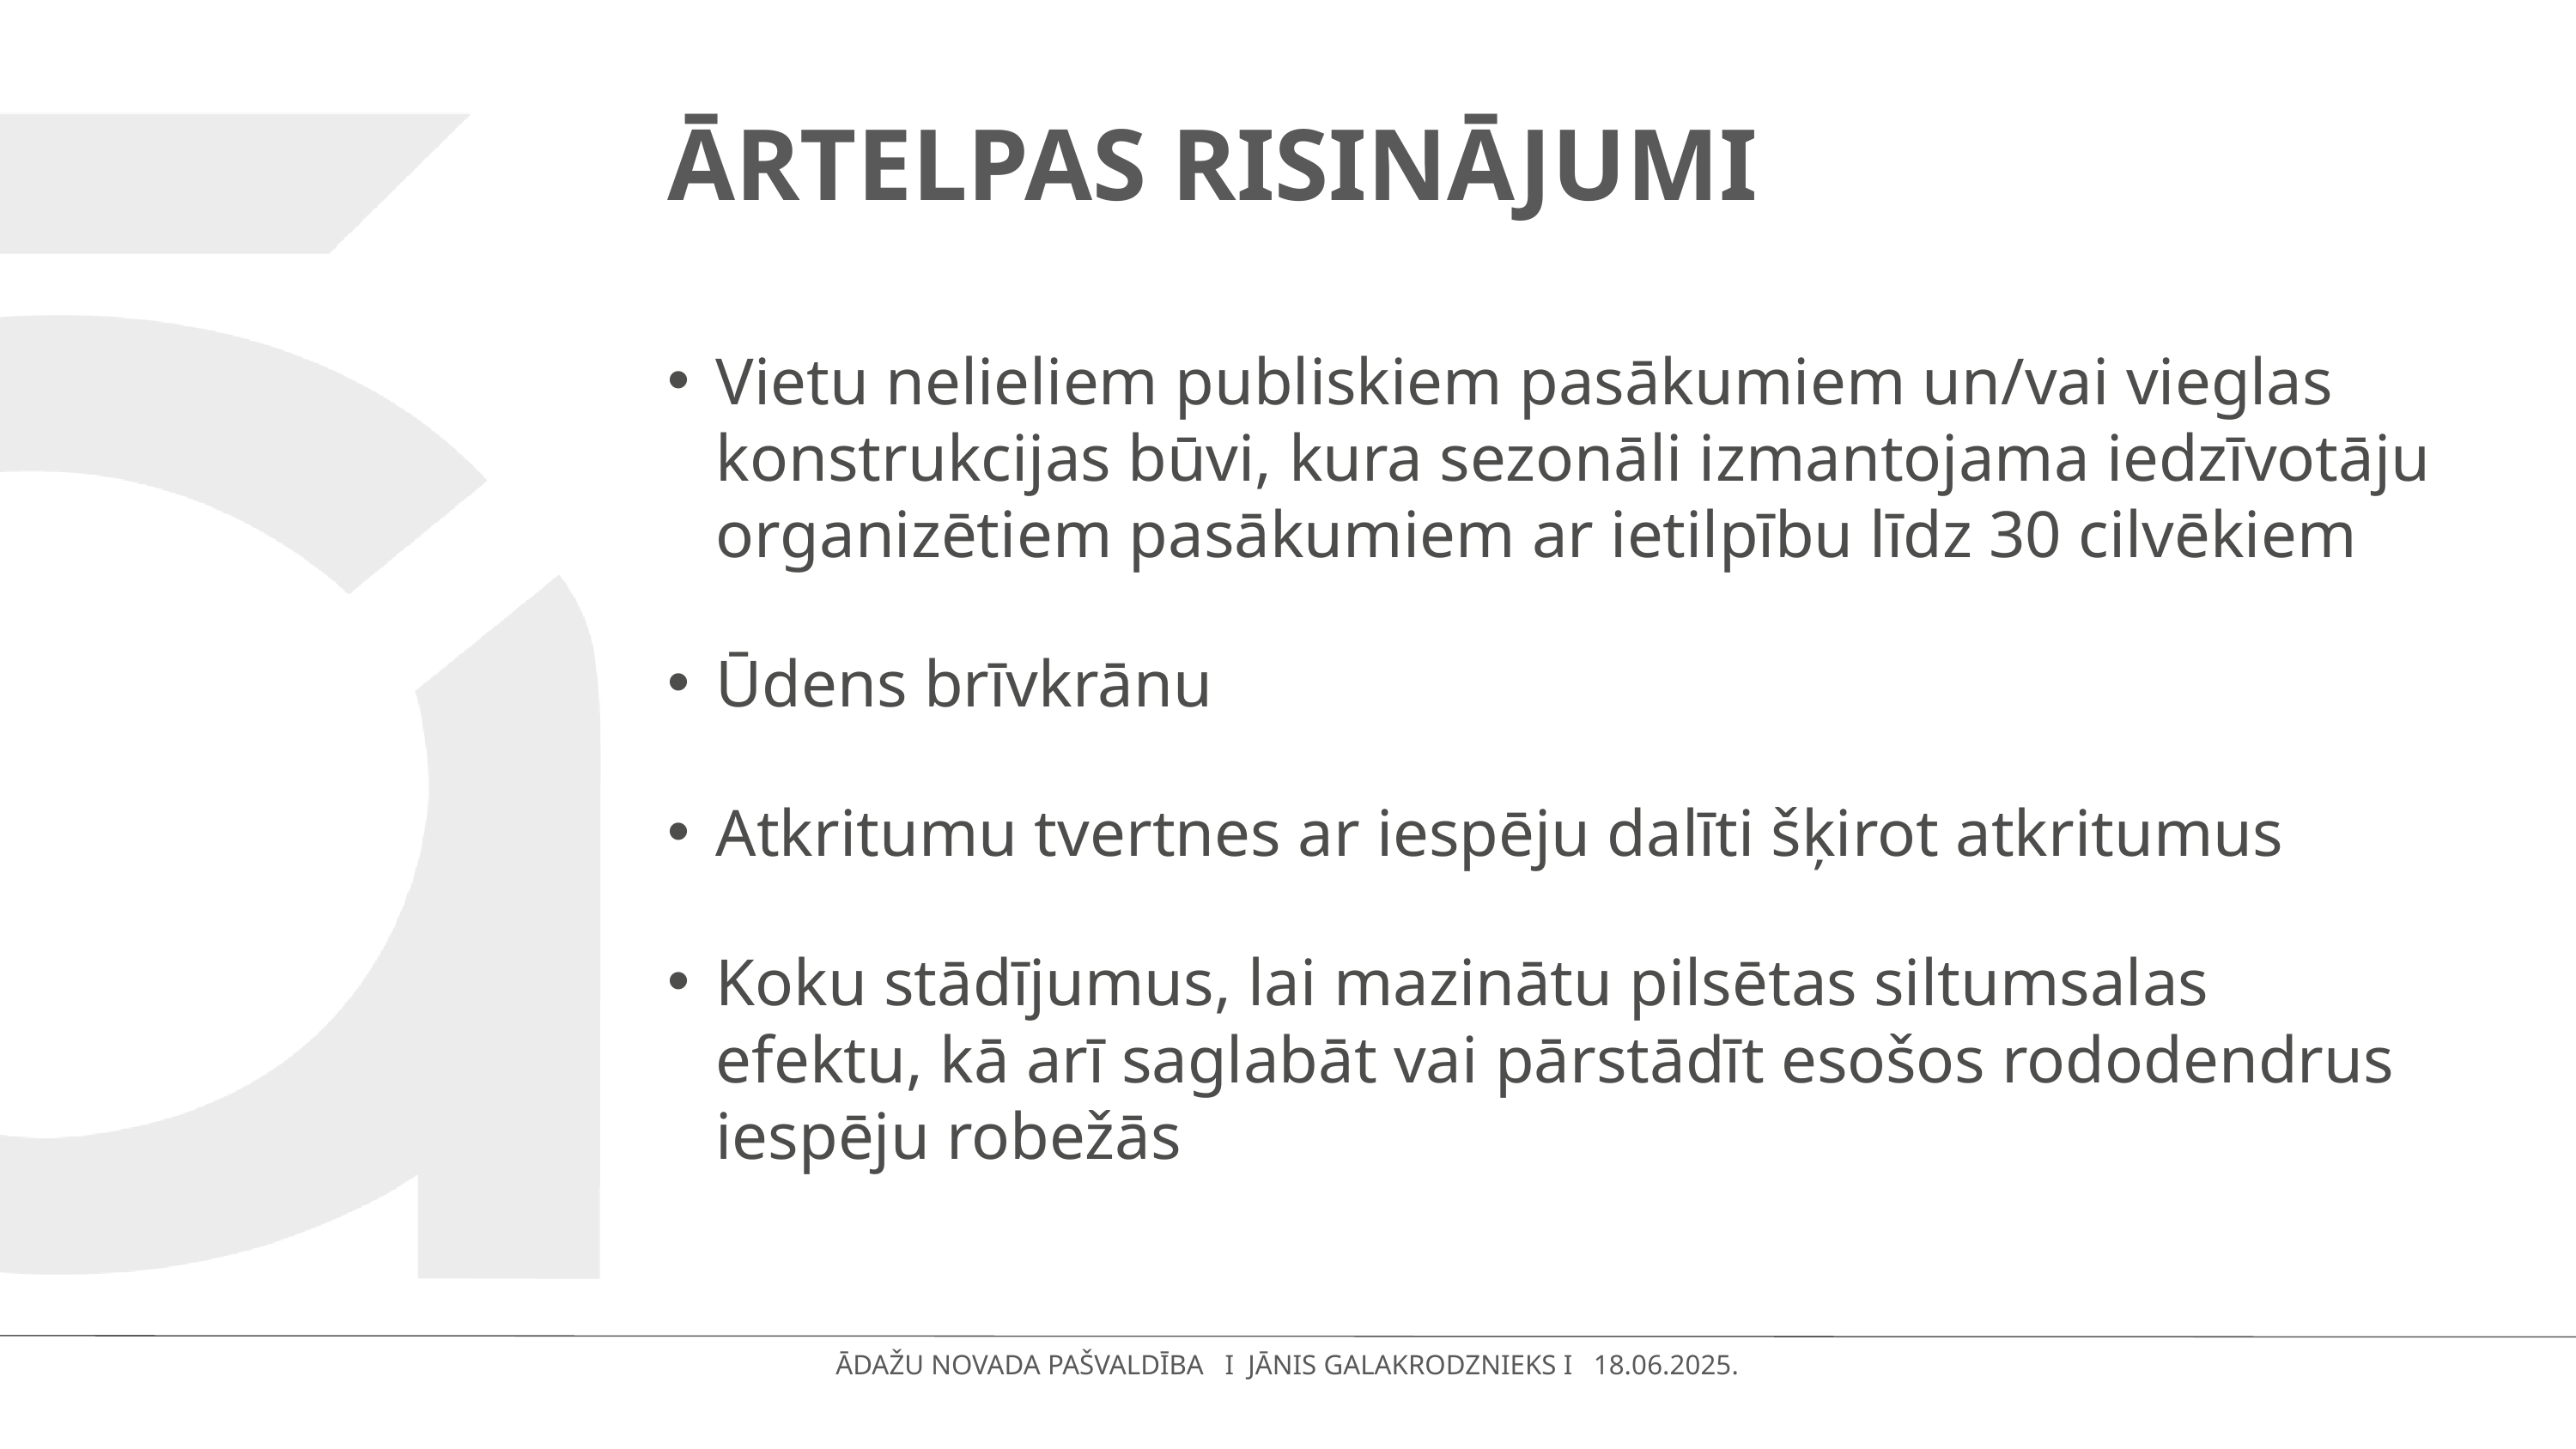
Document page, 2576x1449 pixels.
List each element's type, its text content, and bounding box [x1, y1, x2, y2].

text_box ĀDAŽU NOVADA PAŠVALDĪBA I JĀNIS GALAKRODZNIEKS I 18.06.2025. [12, 1347, 2563, 1380]
title ĀRTELPAS RISINĀJUMI [654, 68, 2356, 270]
list Vietu nelieliem publiskiem pasākumiem un/vai vieglas konstrukcijas būvi, kura sezonāli izmantojama iedzīvotāju organizētiem pasākumiem ar ietilpību līdz 30 cilvēkiem Ūdens brīvkrānu Atkritumu tvertnes ar iespēju dalīti šķirot atkritumus Koku stādījumus, lai mazinātu pilsētas siltumsalas efektu, kā arī saglabāt vai pārstādīt esošos rododendrus iespēju robežās [654, 334, 2447, 1254]
